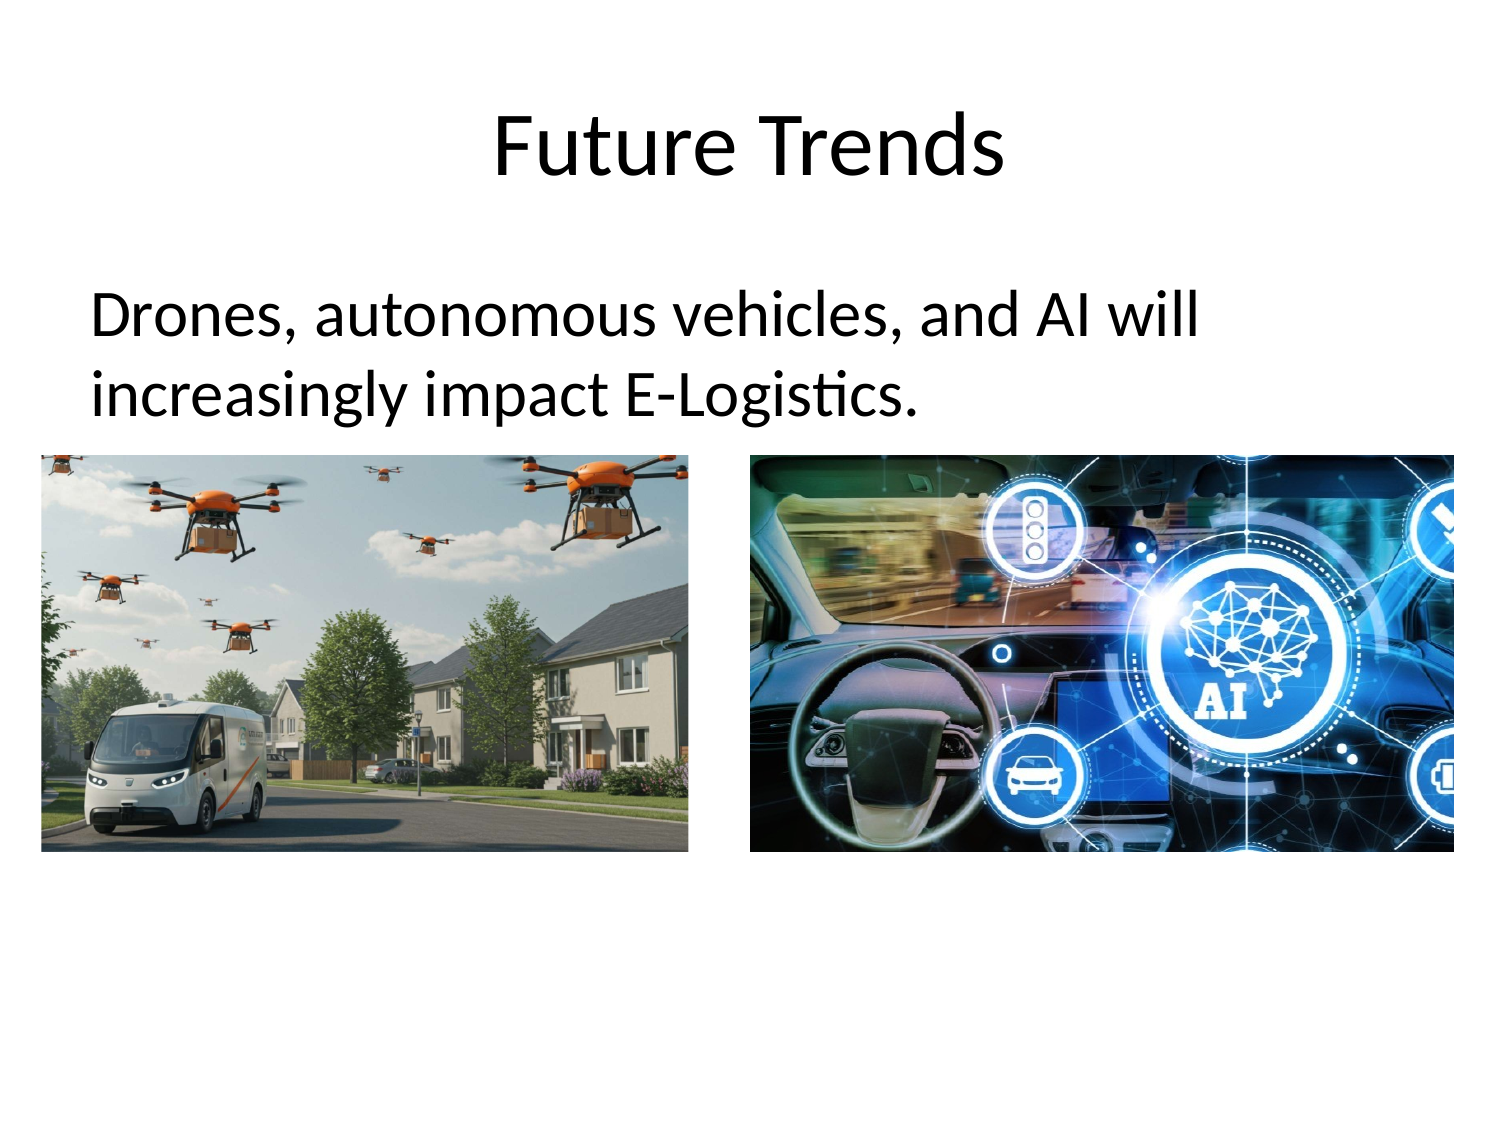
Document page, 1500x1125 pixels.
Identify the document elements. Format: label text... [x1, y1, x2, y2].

list Drones, autonomous vehicles, and AI will increasingly impact E-Logistics. [75, 262, 1425, 1005]
picture [749, 455, 1454, 852]
picture [41, 455, 689, 853]
title Future Trends [75, 45, 1425, 233]
